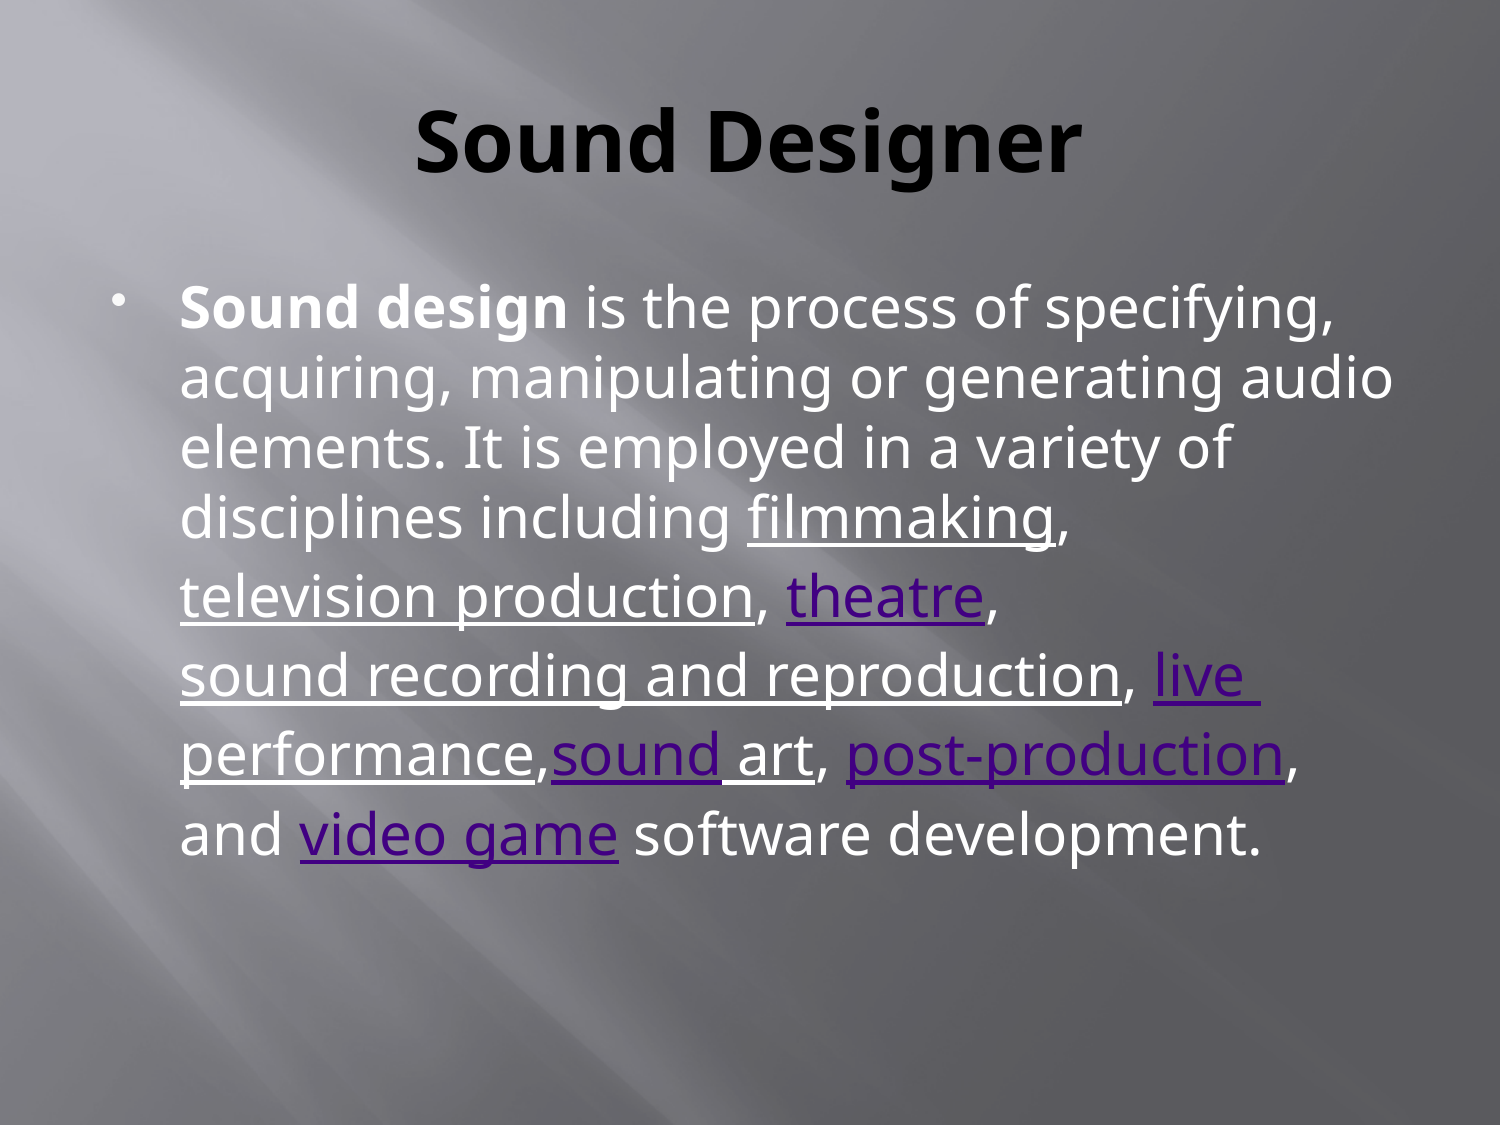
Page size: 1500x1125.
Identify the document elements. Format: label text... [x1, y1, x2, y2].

list Sound design is the process of specifying, acquiring, manipulating or generating audio elements. It is employed in a variety of disciplines including filmmaking, television production, theatre, sound recording and reproduction, live performance,sound art, post-production, and video game software development. [75, 262, 1425, 1035]
title Sound Designer [75, 45, 1425, 233]
